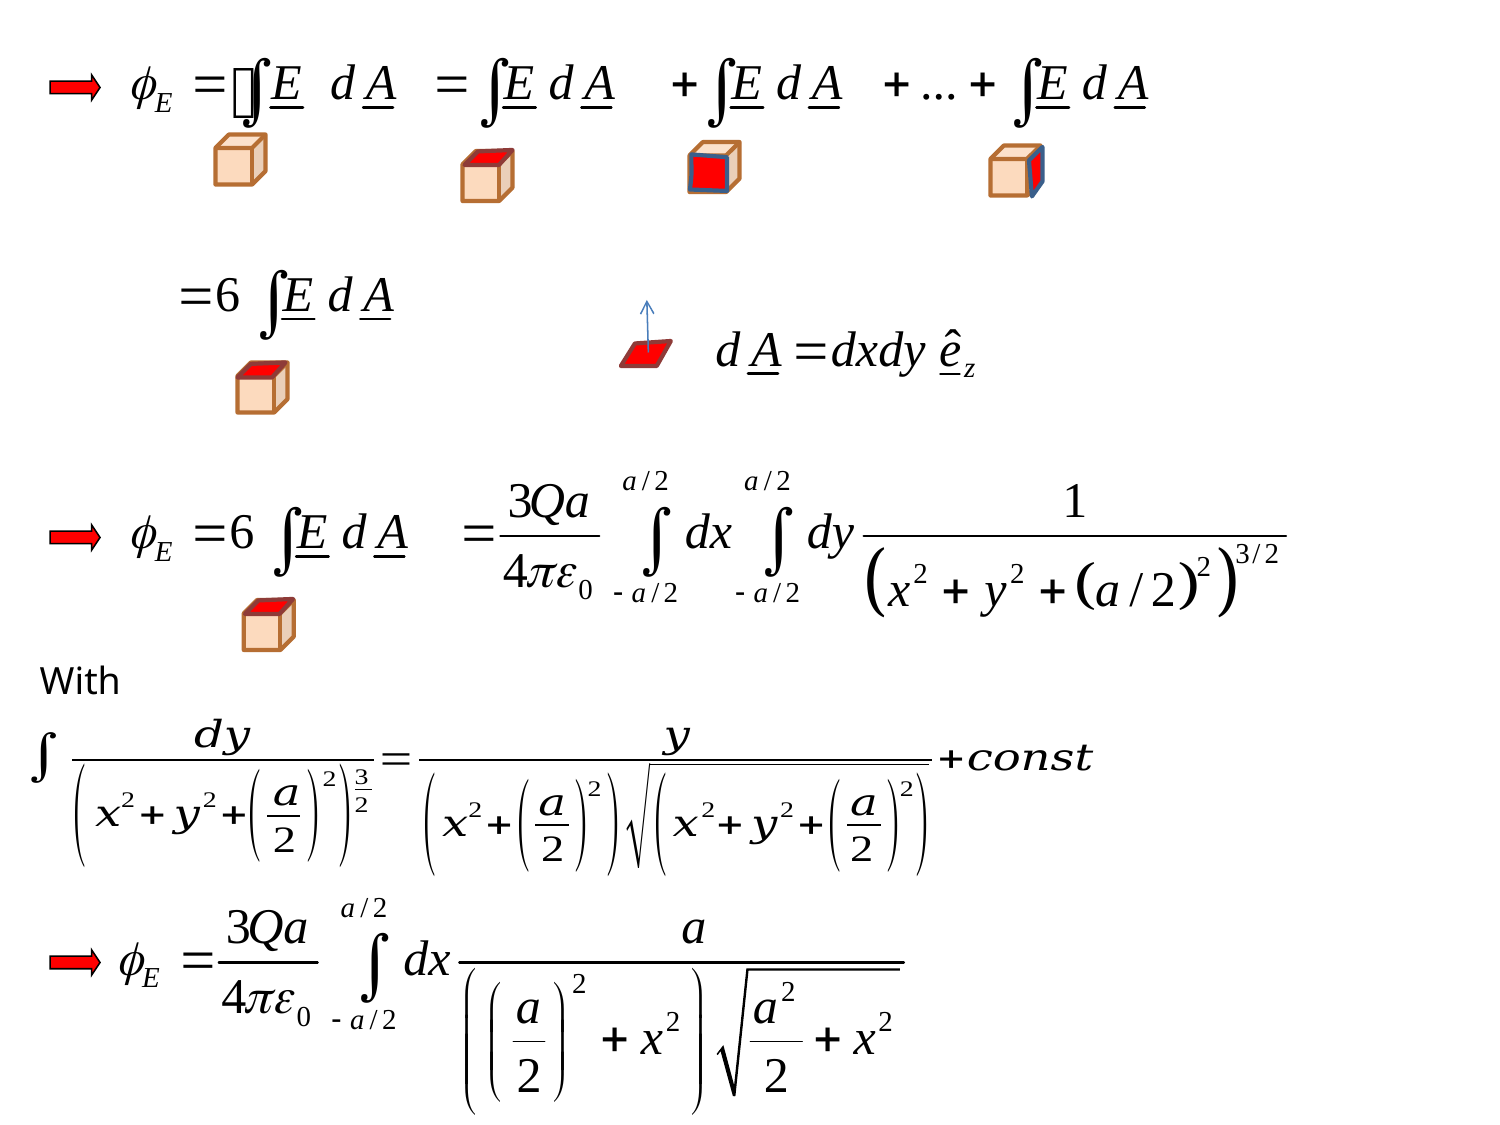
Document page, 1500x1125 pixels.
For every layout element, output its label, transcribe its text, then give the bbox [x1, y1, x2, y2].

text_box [874, 37, 1155, 138]
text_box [112, 883, 913, 1125]
text_box [687, 146, 742, 195]
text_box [124, 37, 405, 185]
text_box [687, 152, 730, 194]
text_box [50, 75, 101, 100]
text_box [235, 360, 290, 415]
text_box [424, 37, 621, 202]
text_box [988, 146, 1039, 198]
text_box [168, 248, 403, 350]
text_box [241, 597, 296, 653]
text_box [50, 950, 101, 976]
text_box [50, 525, 101, 550]
text_box [243, 596, 295, 617]
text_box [124, 486, 417, 587]
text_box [620, 299, 988, 387]
text_box With [24, 649, 175, 710]
text_box [235, 360, 288, 380]
text_box [1026, 146, 1045, 199]
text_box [451, 456, 1311, 649]
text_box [662, 37, 851, 138]
